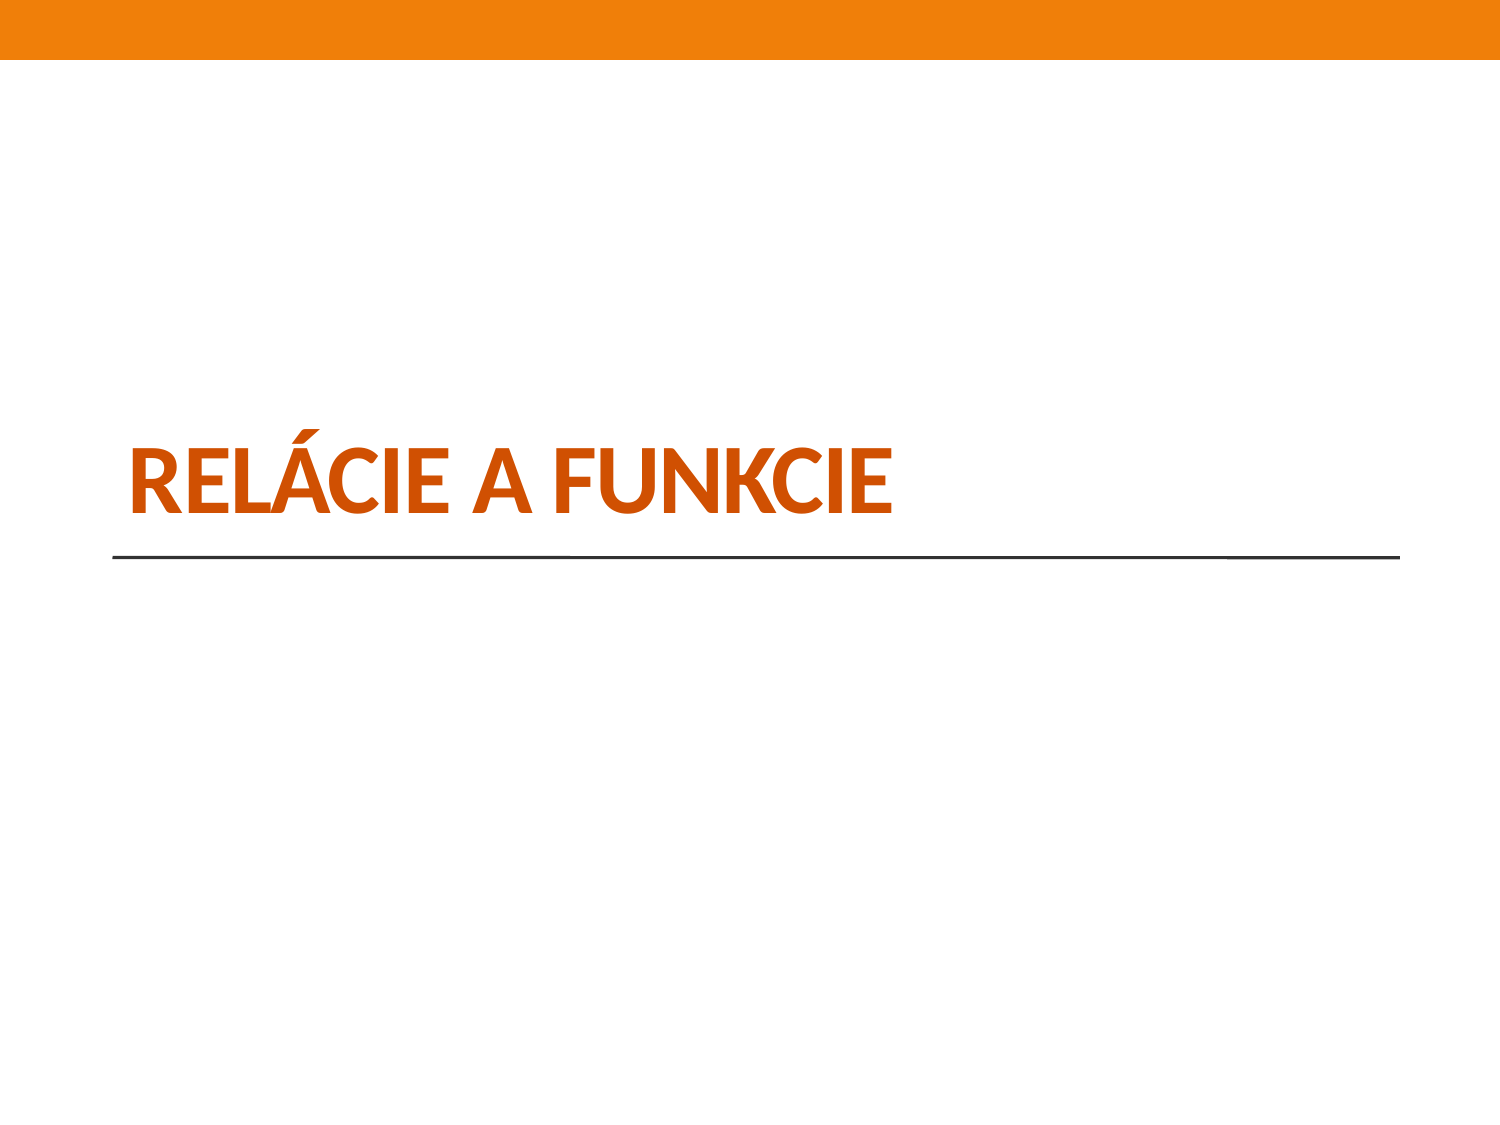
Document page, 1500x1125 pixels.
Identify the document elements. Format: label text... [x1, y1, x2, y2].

title Relácie a Funkcie [112, 224, 1400, 542]
